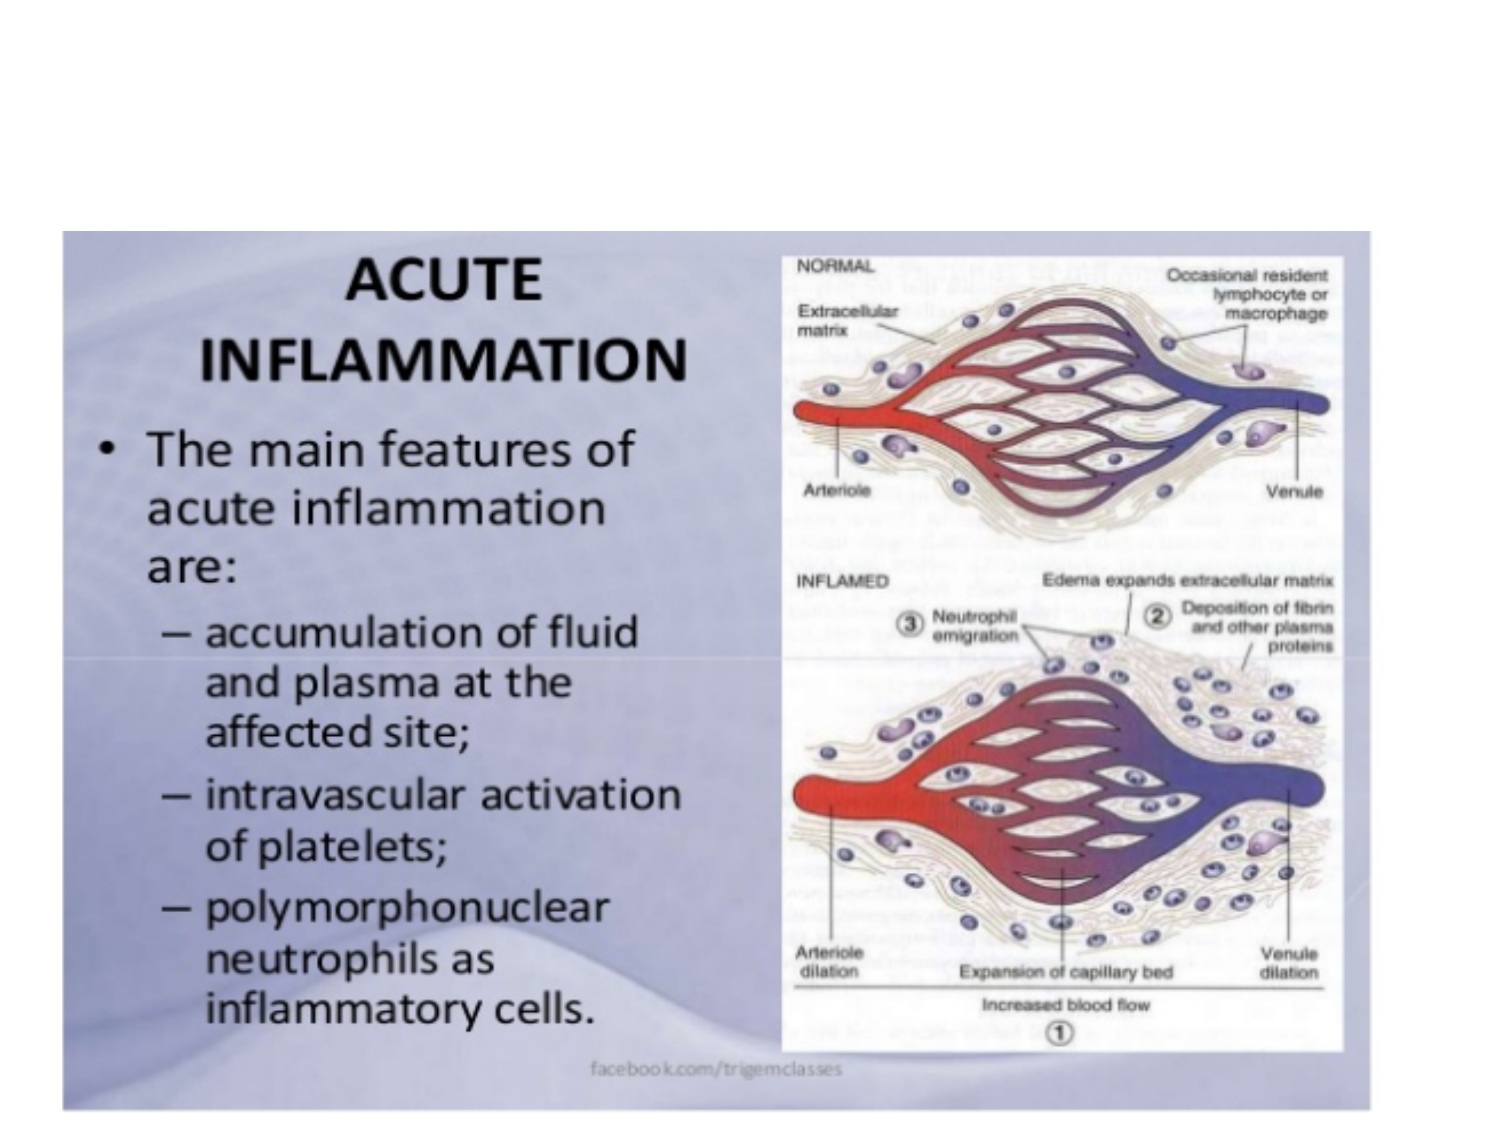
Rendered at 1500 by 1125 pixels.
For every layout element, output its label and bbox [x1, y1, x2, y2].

picture [62, 230, 1401, 1125]
